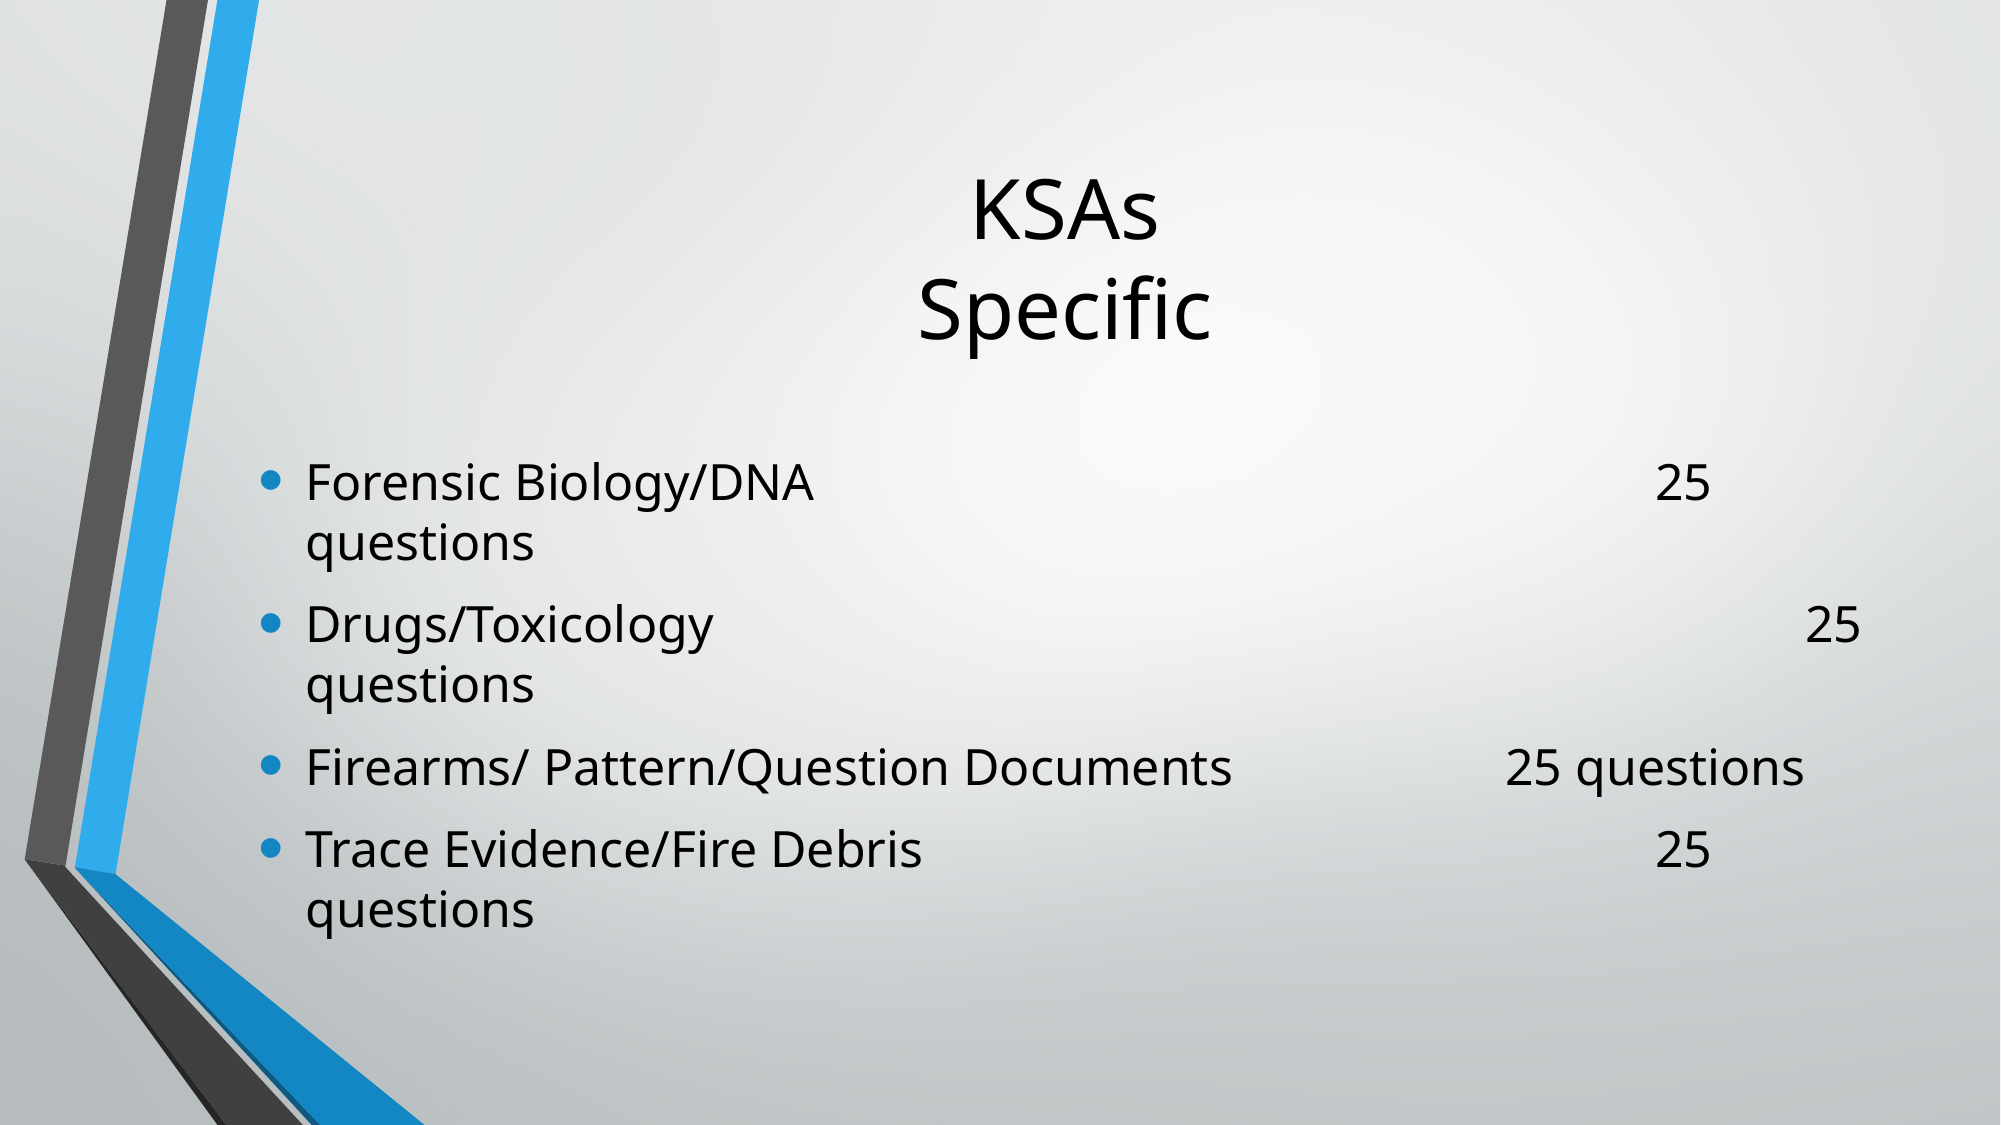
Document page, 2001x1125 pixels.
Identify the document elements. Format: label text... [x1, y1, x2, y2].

title KSAs Specific [243, 112, 1887, 400]
list Forensic Biology/DNA 25 questions Drugs/Toxicology 25 questions Firearms/ Pattern/Question Documents 25 questions Trace Evidence/Fire Debris 25 questions [243, 437, 1887, 950]
